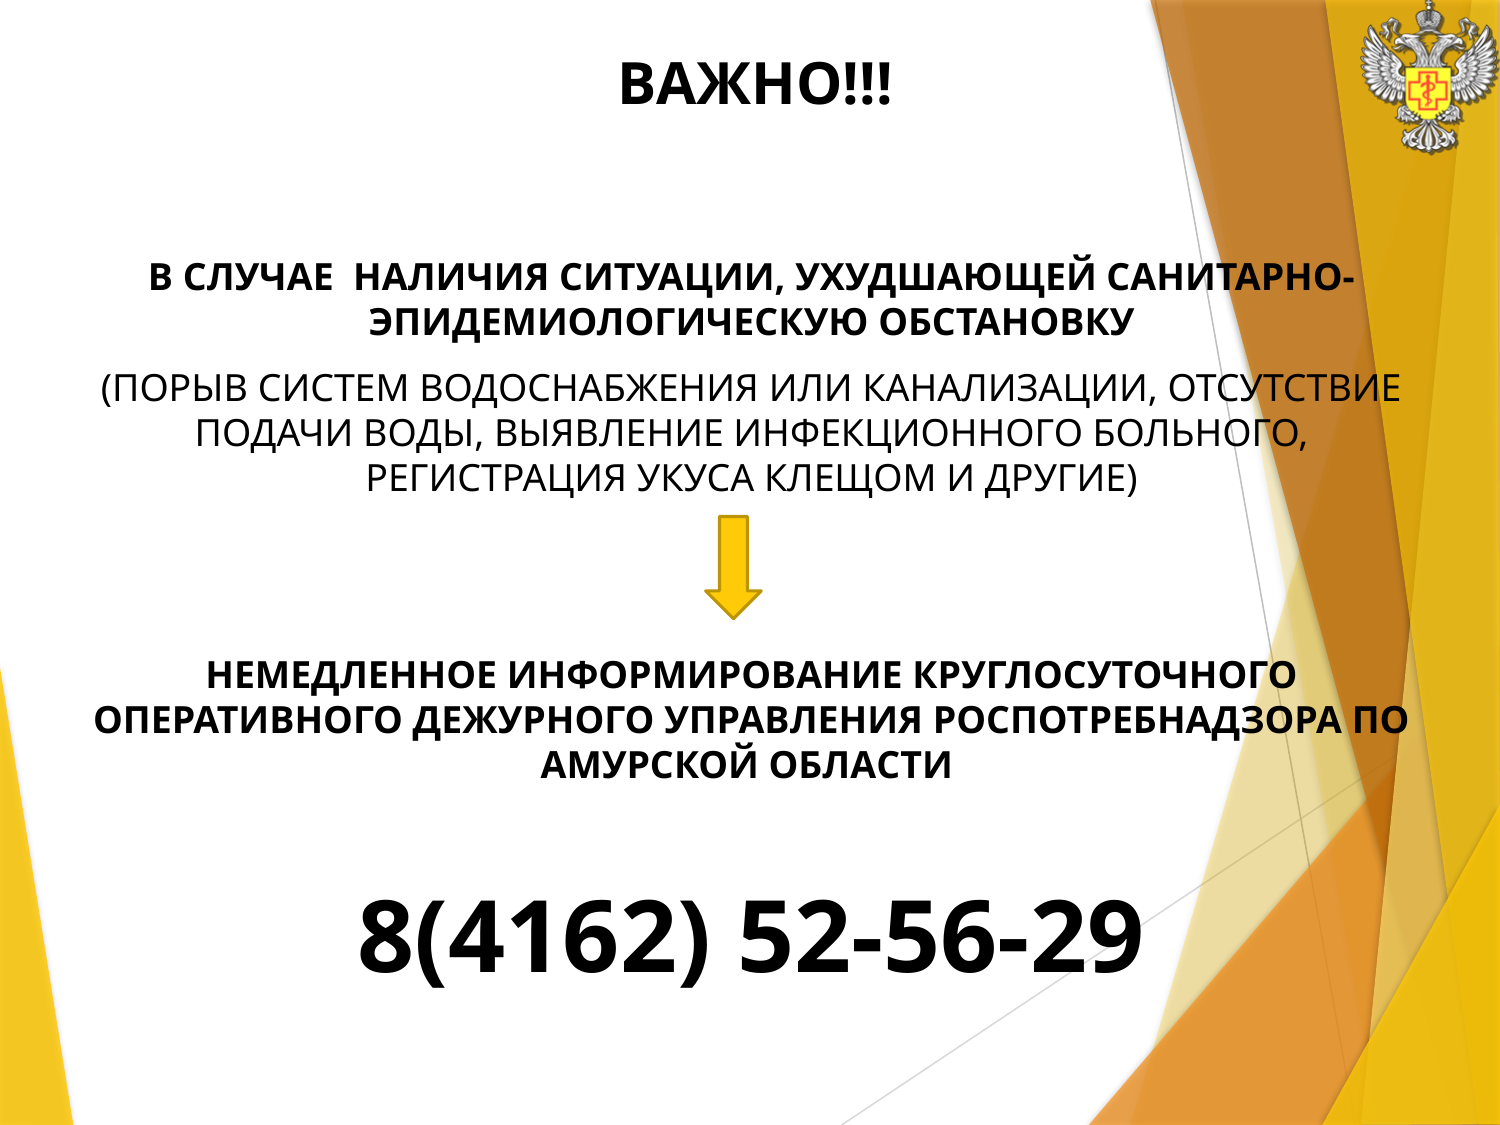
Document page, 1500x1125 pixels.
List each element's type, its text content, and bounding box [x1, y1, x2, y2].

title ВАЖНО!!! [47, 38, 1355, 154]
text_box [704, 514, 763, 620]
picture [1360, 0, 1500, 157]
list В СЛУЧАЕ НАЛИЧИЯ СИТУАЦИИ, УХУДШАЮЩЕЙ САНИТАРНО-ЭПИДЕМИОЛОГИЧЕСКУЮ ОБСТАНОВКУ (ПОРЫВ СИСТЕМ ВОДОСНАБЖЕНИЯ ИЛИ КАНАЛИЗАЦИИ, ОТСУТСТВИЕ ПОДАЧИ ВОДЫ, ВЫЯВЛЕНИЕ ИНФЕКЦИОННОГО БОЛЬНОГО, РЕГИСТРАЦИЯ УКУСА КЛЕЩОМ И ДРУГИЕ) НЕМЕДЛЕННОЕ ИНФОРМИРОВАНИЕ КРУГЛОСУТОЧНОГО ОПЕРАТИВНОГО ДЕЖУРНОГО УПРАВЛЕНИЯ РОСПОТРЕБНАДЗОРА ПО АМУРСКОЙ ОБЛАСТИ 8(4162) 52-56-29 [47, 245, 1456, 1053]
